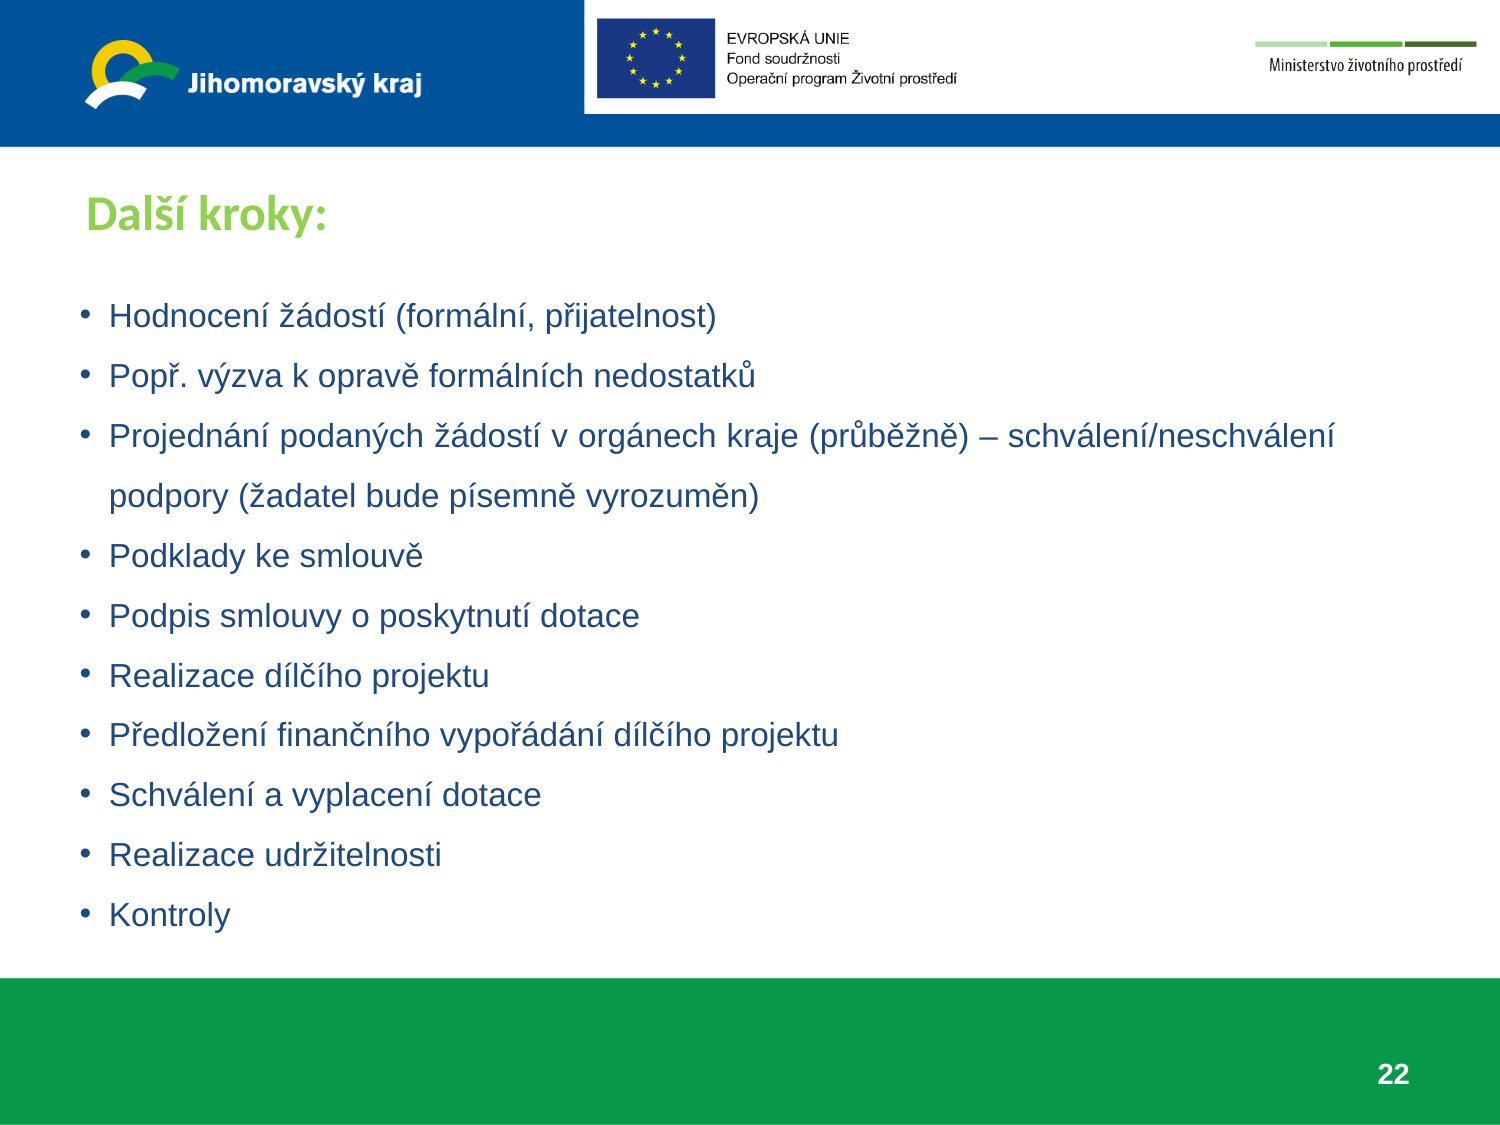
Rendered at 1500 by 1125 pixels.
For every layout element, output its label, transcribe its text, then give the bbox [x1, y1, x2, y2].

slide_number 22 [1074, 1042, 1425, 1103]
text_box Hodnocení žádostí (formální, přijatelnost) Popř. výzva k opravě formálních nedostatků Projednání podaných žádostí v orgánech kraje (průběžně) – schválení/neschválení podpory (žadatel bude písemně vyrozuměn) Podklady ke smlouvě Podpis smlouvy o poskytnutí dotace Realizace dílčího projektu Předložení finančního vypořádání dílčího projektu Schválení a vyplacení dotace Realizace udržitelnosti Kontroly [64, 267, 1353, 1125]
text_box Další kroky: [71, 172, 343, 248]
picture [0, 0, 1500, 1125]
